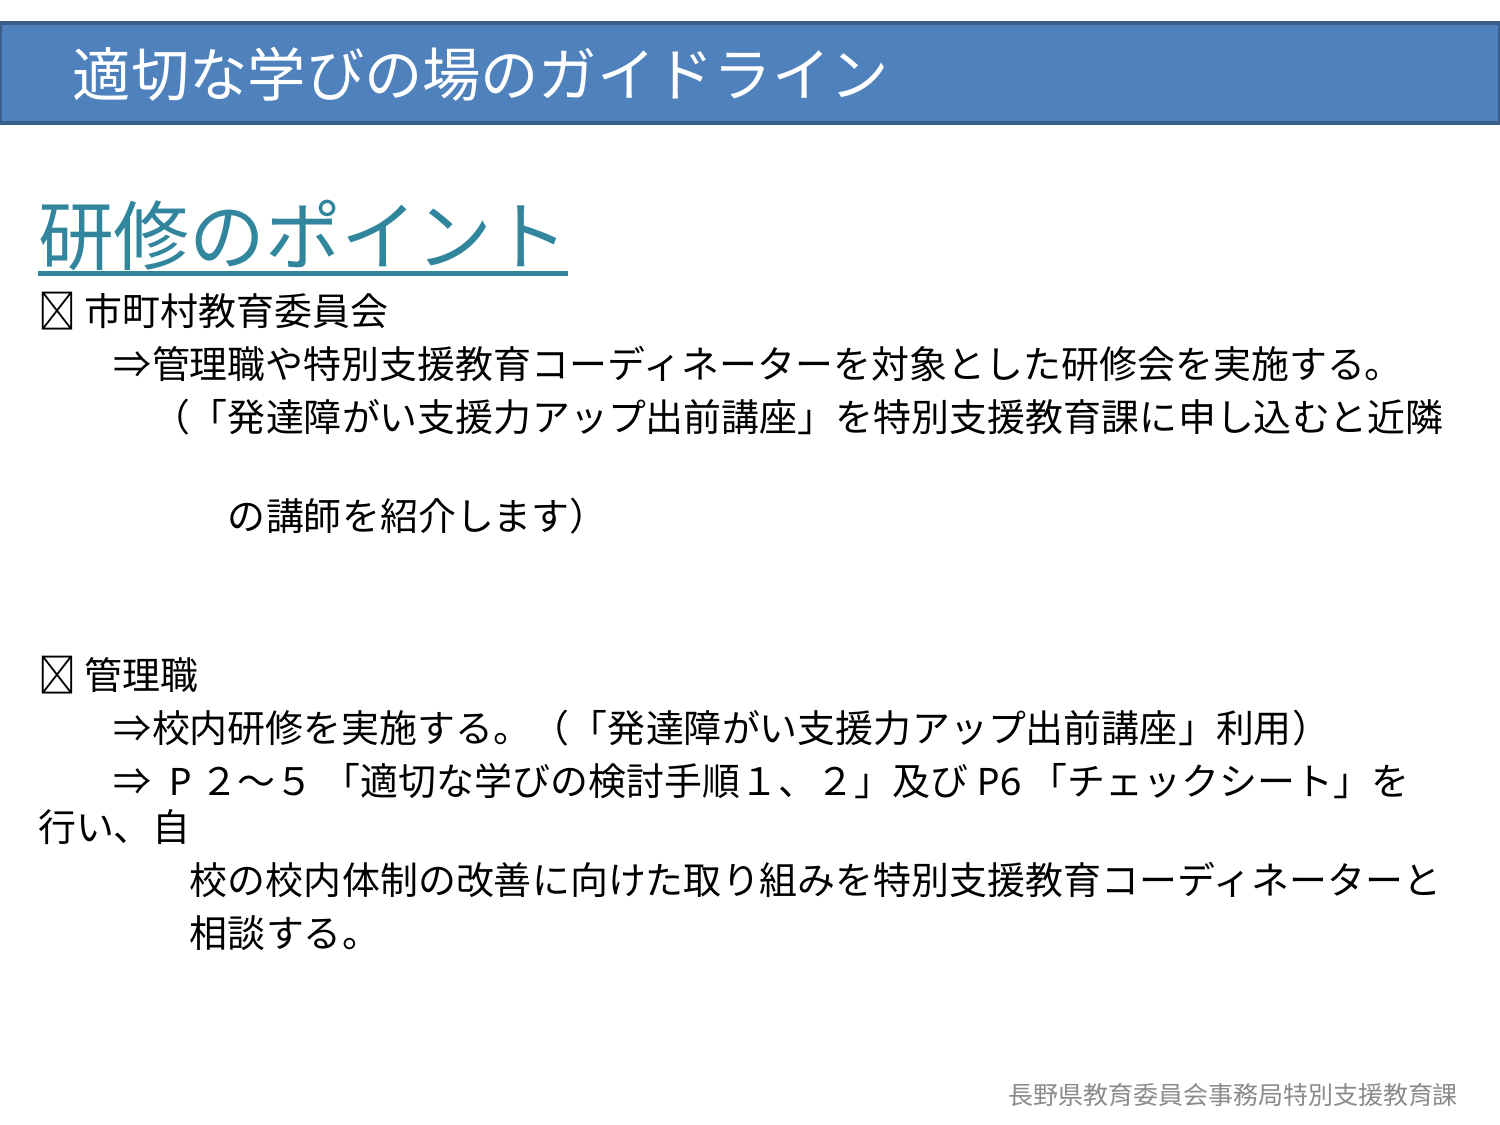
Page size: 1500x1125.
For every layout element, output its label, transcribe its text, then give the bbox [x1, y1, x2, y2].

text_box 適切な学びの場のガイドライン [0, 21, 1500, 125]
list 研修のポイント 🔶市町村教育委員会 ⇒管理職や特別支援教育コーディネーターを対象とした研修会を実施する。 （「発達障がい支援力アップ出前講座」を特別支援教育課に申し込むと近隣 の講師を紹介します） 🔶管理職 ⇒校内研修を実施する。（「発達障がい支援力アップ出前講座」利用） ⇒ P２～５ 「適切な学びの検討手順１、２」及びP6「チェックシート」を行い、自 校の校内体制の改善に向けた取り組みを特別支援教育コーディネーターと 相談する。 [23, 181, 1461, 1066]
footer 長野県教育委員会事務局特別支援教育課 [980, 1065, 1487, 1125]
